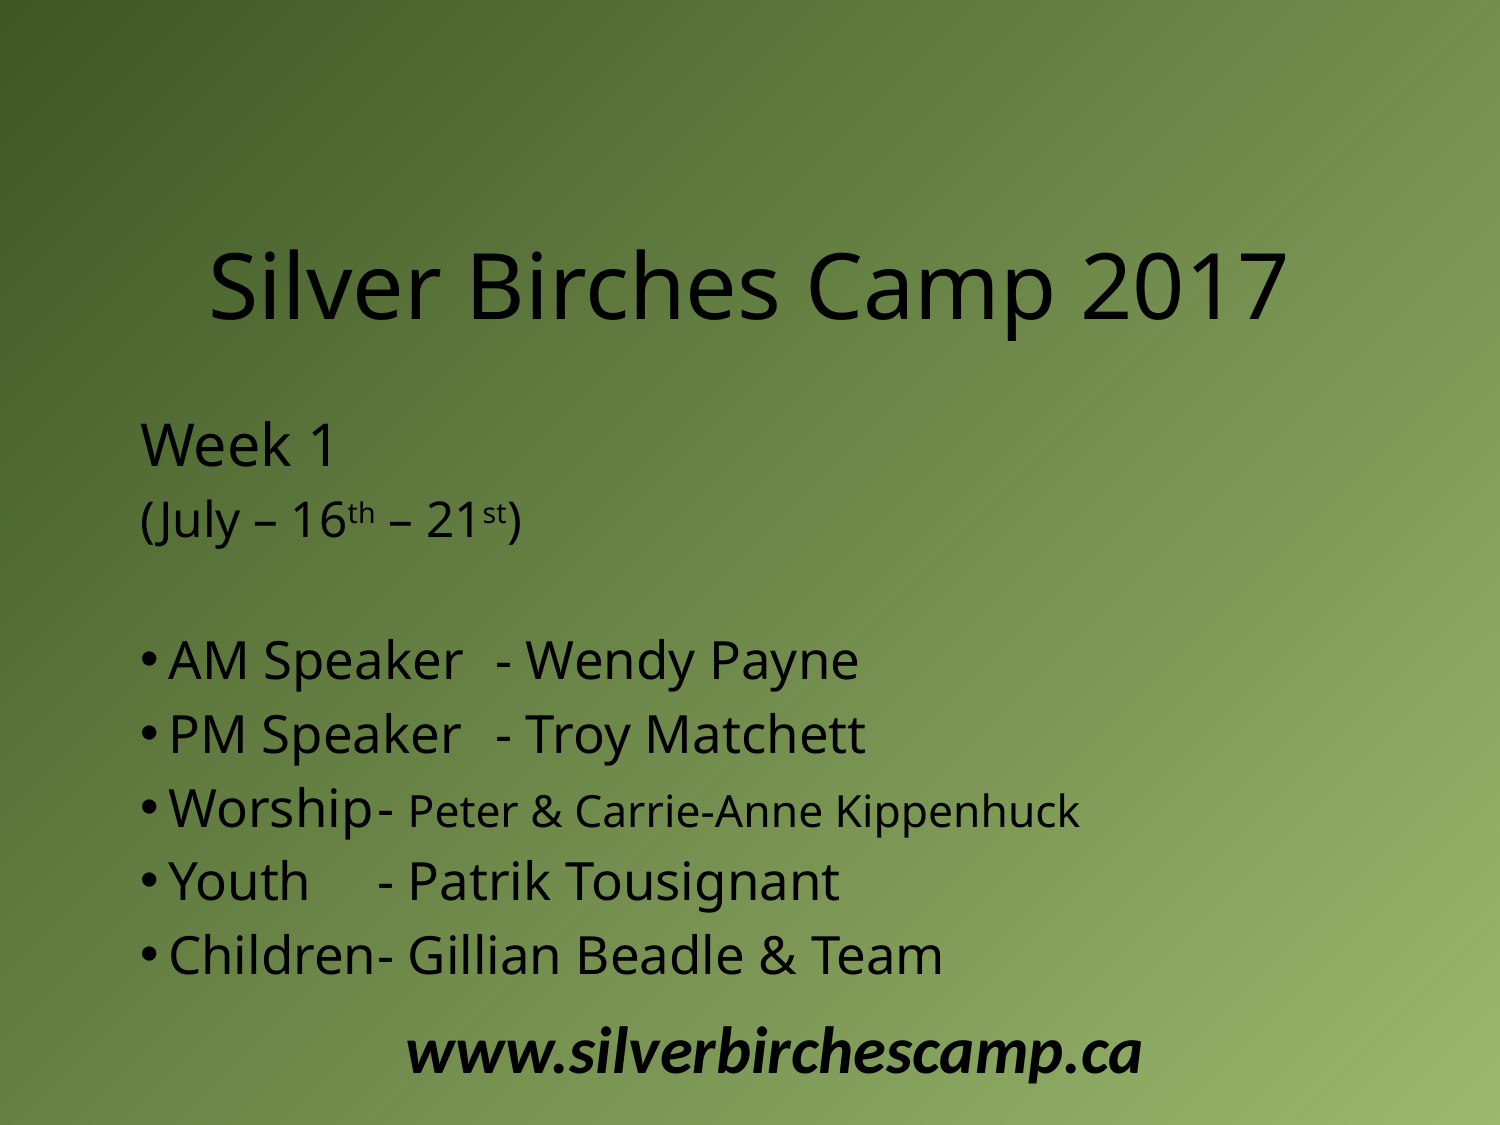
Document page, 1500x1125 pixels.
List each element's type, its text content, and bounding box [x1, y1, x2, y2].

subtitle Week 1 (July – 16th – 21st) AM Speaker - Wendy Payne PM Speaker - Troy Matchett Worship - Peter & Carrie-Anne Kippenhuck Youth - Patrik Tousignant Children - Gillian Beadle & Team [125, 399, 1500, 1000]
title Silver Birches Camp 2017 [112, 162, 1388, 404]
text_box www.silverbirchescamp.ca [125, 999, 1425, 1095]
